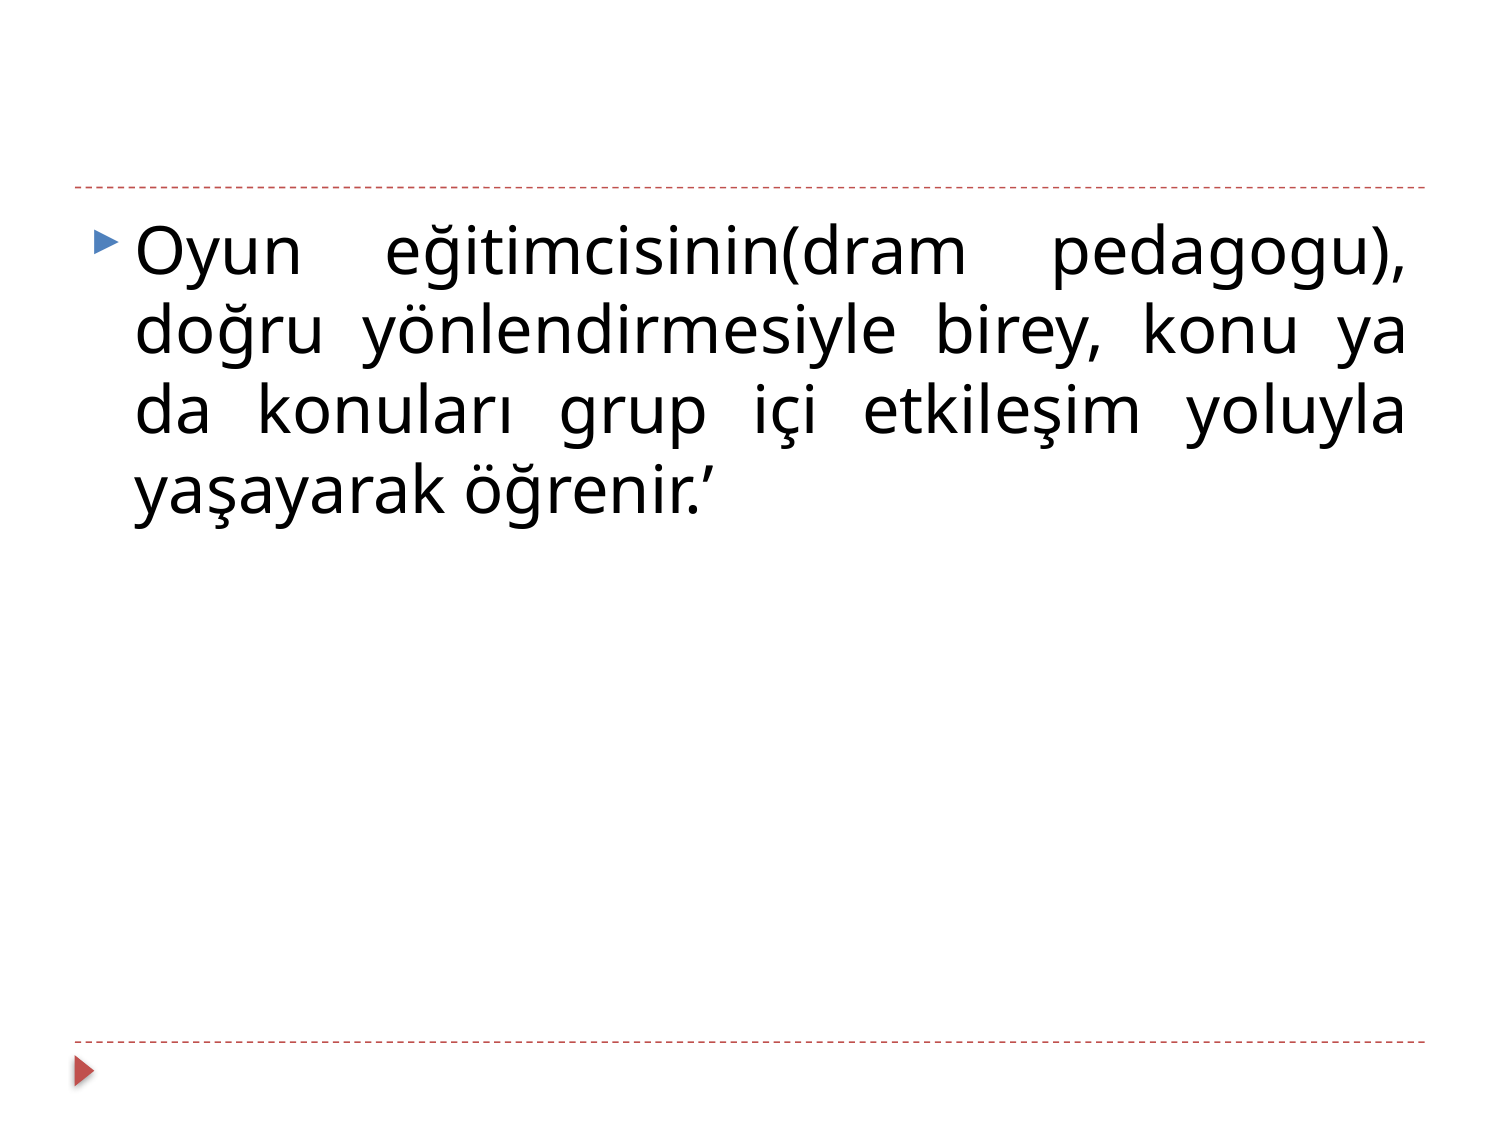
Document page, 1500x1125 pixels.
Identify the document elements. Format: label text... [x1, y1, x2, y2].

list Oyun eğitimcisinin(dram pedagogu), doğru yönlendirmesiyle birey, konu ya da konuları grup içi etkileşim yoluyla yaşayarak öğrenir.’ [75, 200, 1425, 1010]
